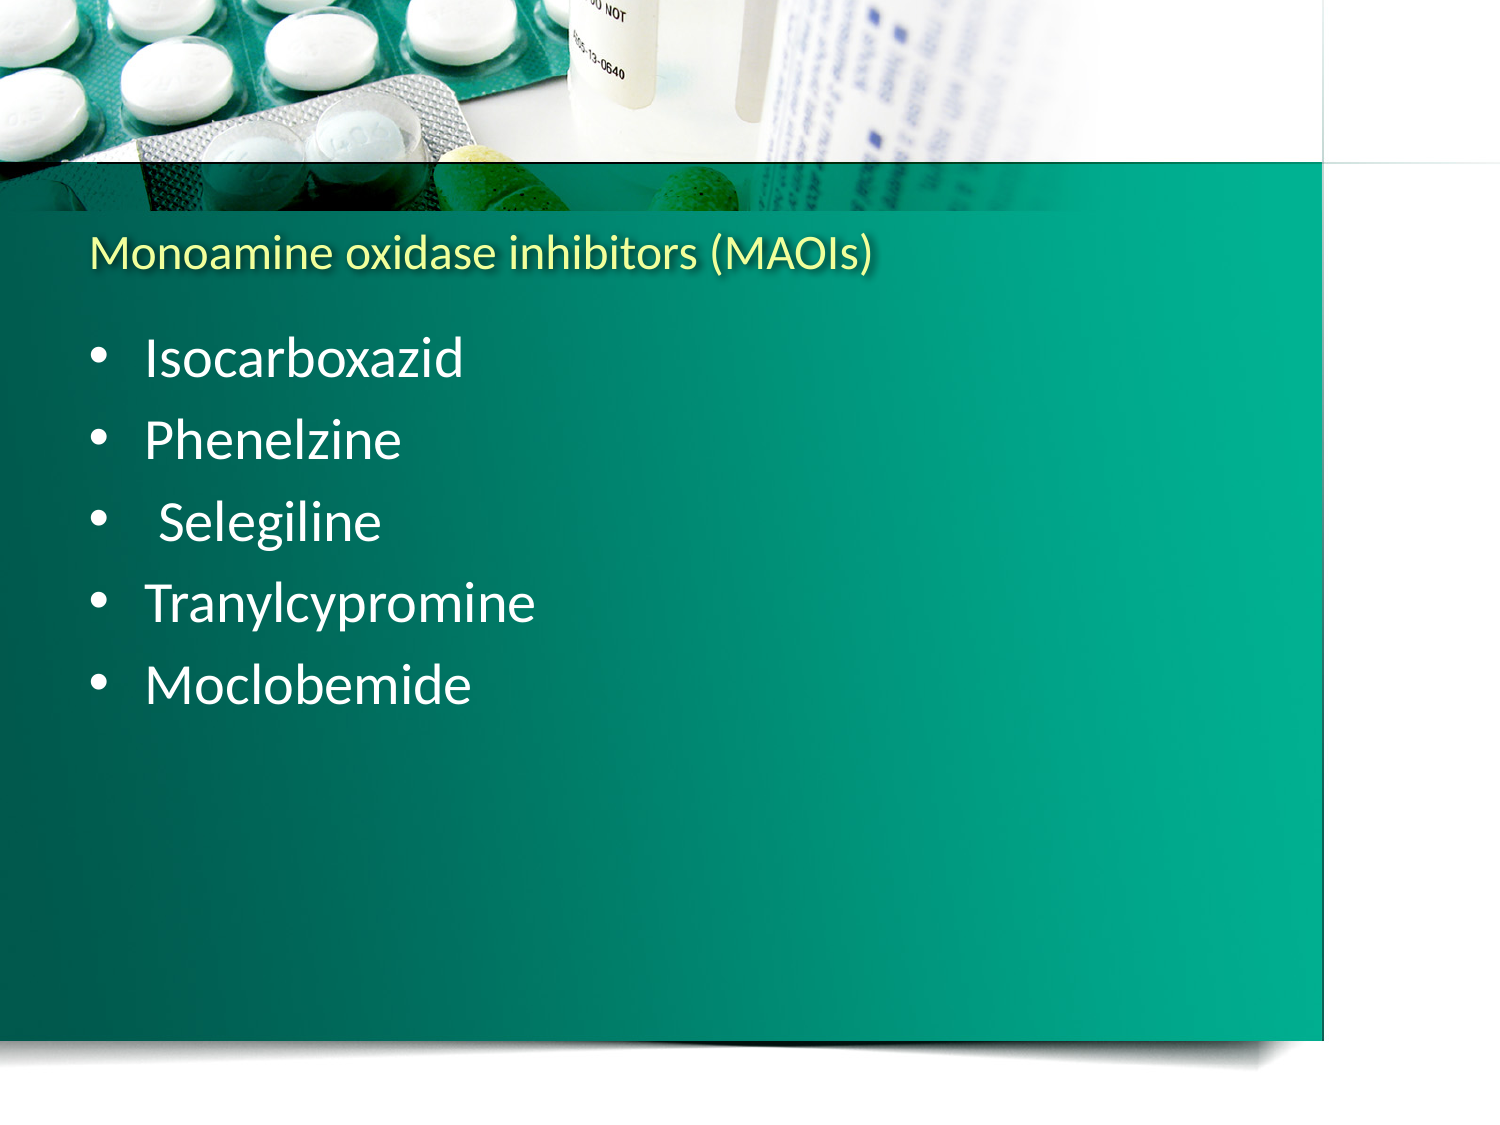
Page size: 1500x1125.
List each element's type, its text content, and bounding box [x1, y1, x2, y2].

title Monoamine oxidase inhibitors (MAOIs) [73, 211, 1424, 287]
picture [0, 0, 1500, 1125]
list Isocarboxazid Phenelzine Selegiline Tranylcypromine Moclobemide [73, 311, 1277, 964]
